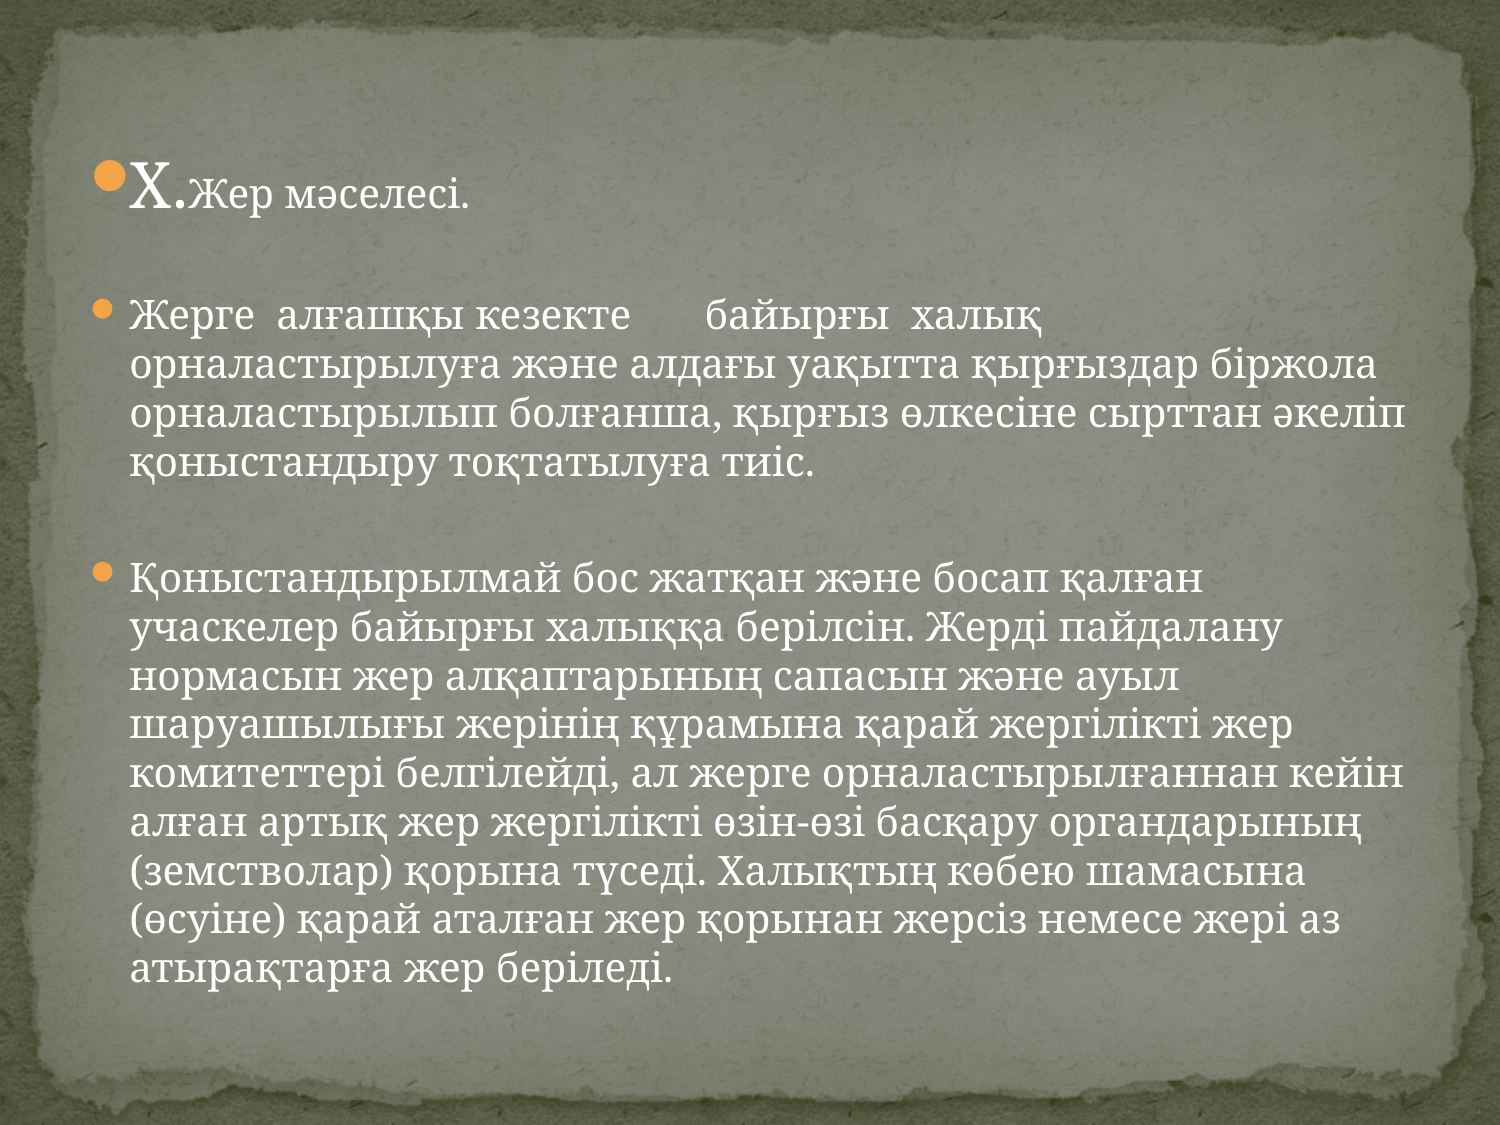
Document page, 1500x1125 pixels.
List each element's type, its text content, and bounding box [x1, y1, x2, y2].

list Х.Жер мәселесі. Жерге алғашқы кезекте байырғы халық орналастырылуға және алдағы уақытта қырғыздар біржола орналастырылып болғанша, қырғыз өлкесіне сырттан әкеліп қоныстандыру тоқтатылуға тиіс. Қоныстандырылмай бос жатқан және босап қалған учаскелер байырғы халыққа берілсін. Жерді пайдалану нормасын жер алқаптарының сапасын және ауыл шаруашылығы жерінің құрамына қарай жергілікті жер комитеттері белгілейді, ал жерге орналастырылғаннан кейін алған артық жер жергілікті өзін-өзі басқару органдарының (земстволар) қорына түседі. Халықтың көбею шамасына (өсуіне) қарай аталған жер қорынан жерсіз немесе жері аз атырақтарға жер беріледі. [75, 137, 1425, 1000]
